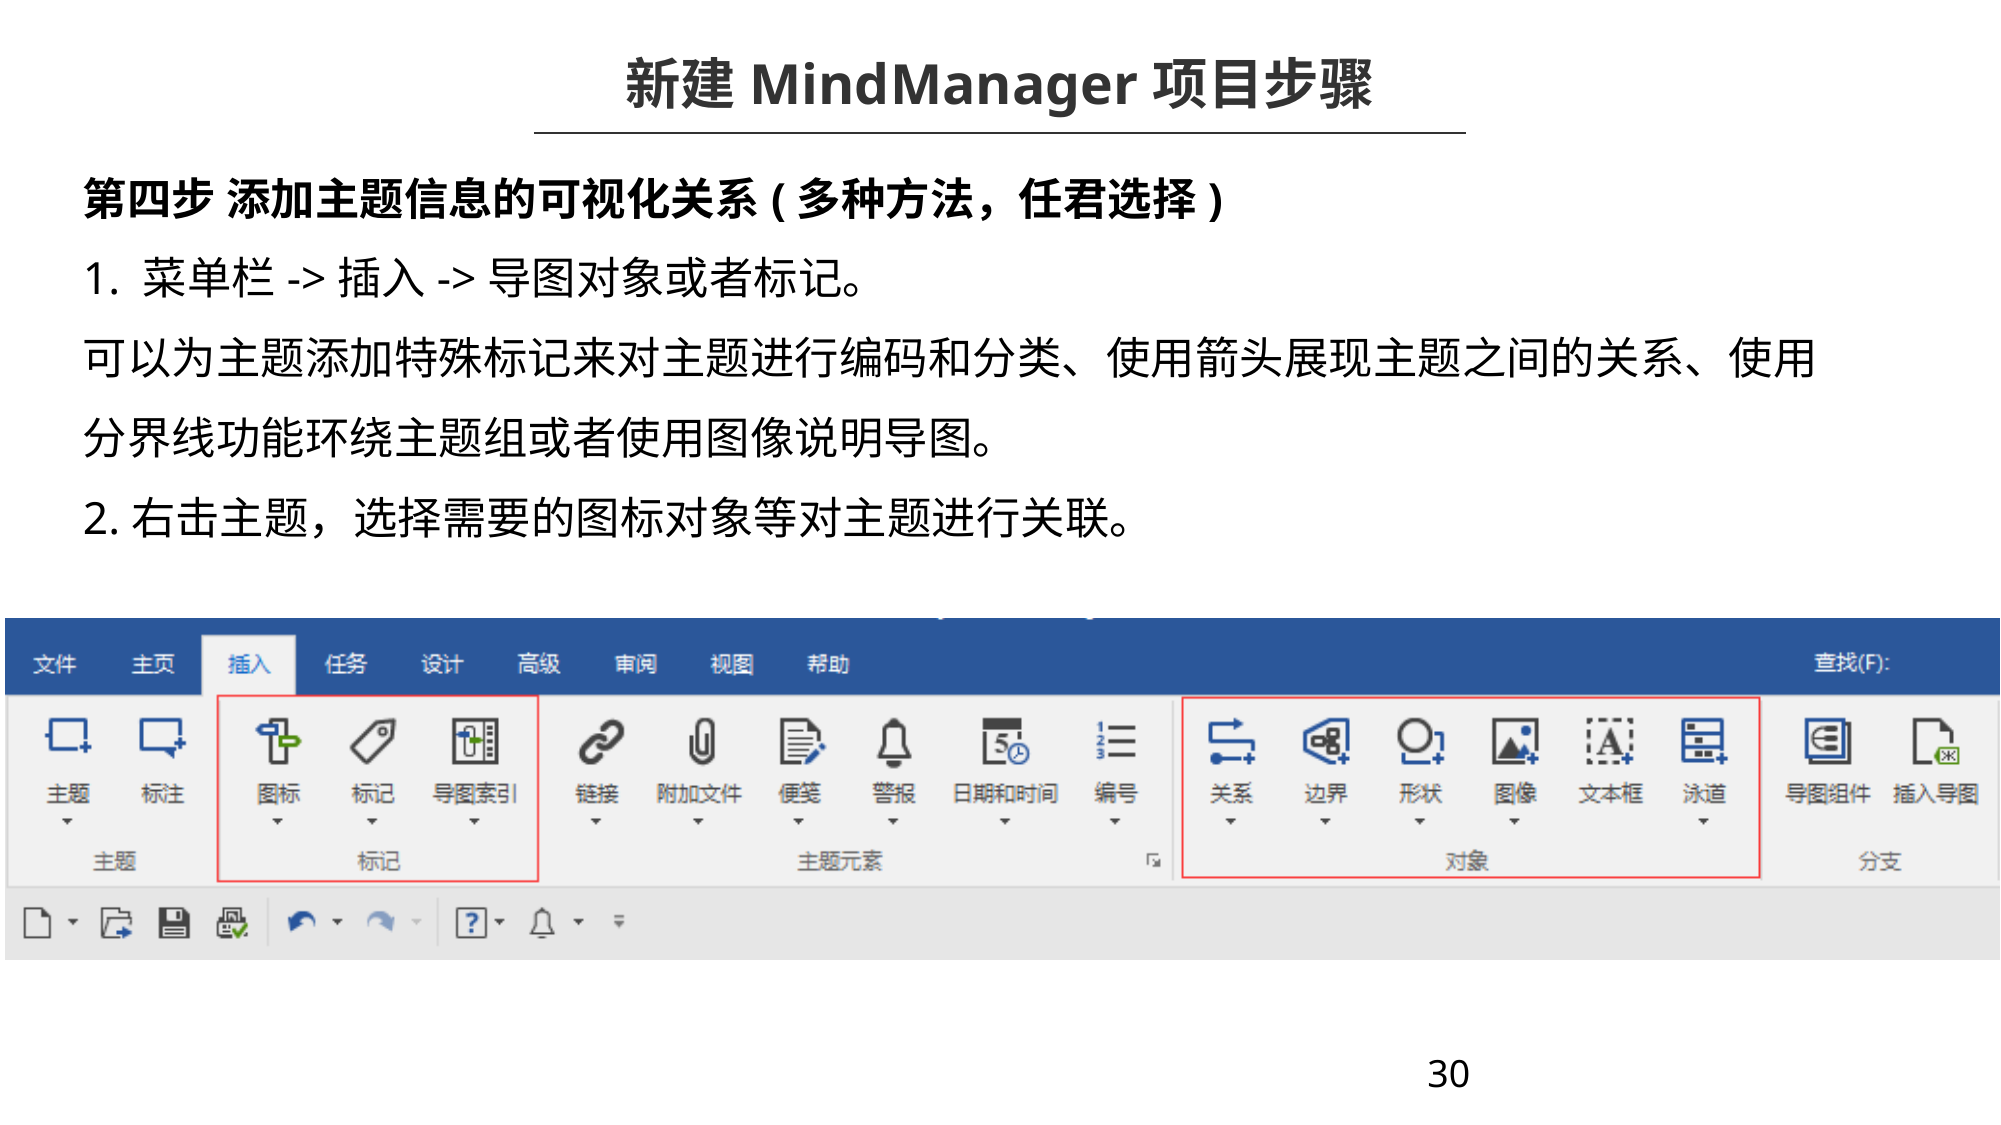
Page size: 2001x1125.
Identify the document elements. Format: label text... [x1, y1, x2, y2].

slide_number 30 [1412, 1042, 1863, 1103]
picture [5, 618, 2000, 960]
text_box 第四步 添加主题信息的可视化关系(多种方法，任君选择) 1. 菜单栏->插入->导图对象或者标记。 可以为主题添加特殊标记来对主题进行编码和分类、使用箭头展现主题之间的关系、使用分界线功能环绕主题组或者使用图像说明导图。 2.右击主题，选择需要的图标对象等对主题进行关联。 [82, 143, 1863, 544]
text_box 新建MindManager项目步骤 [555, 42, 1445, 124]
